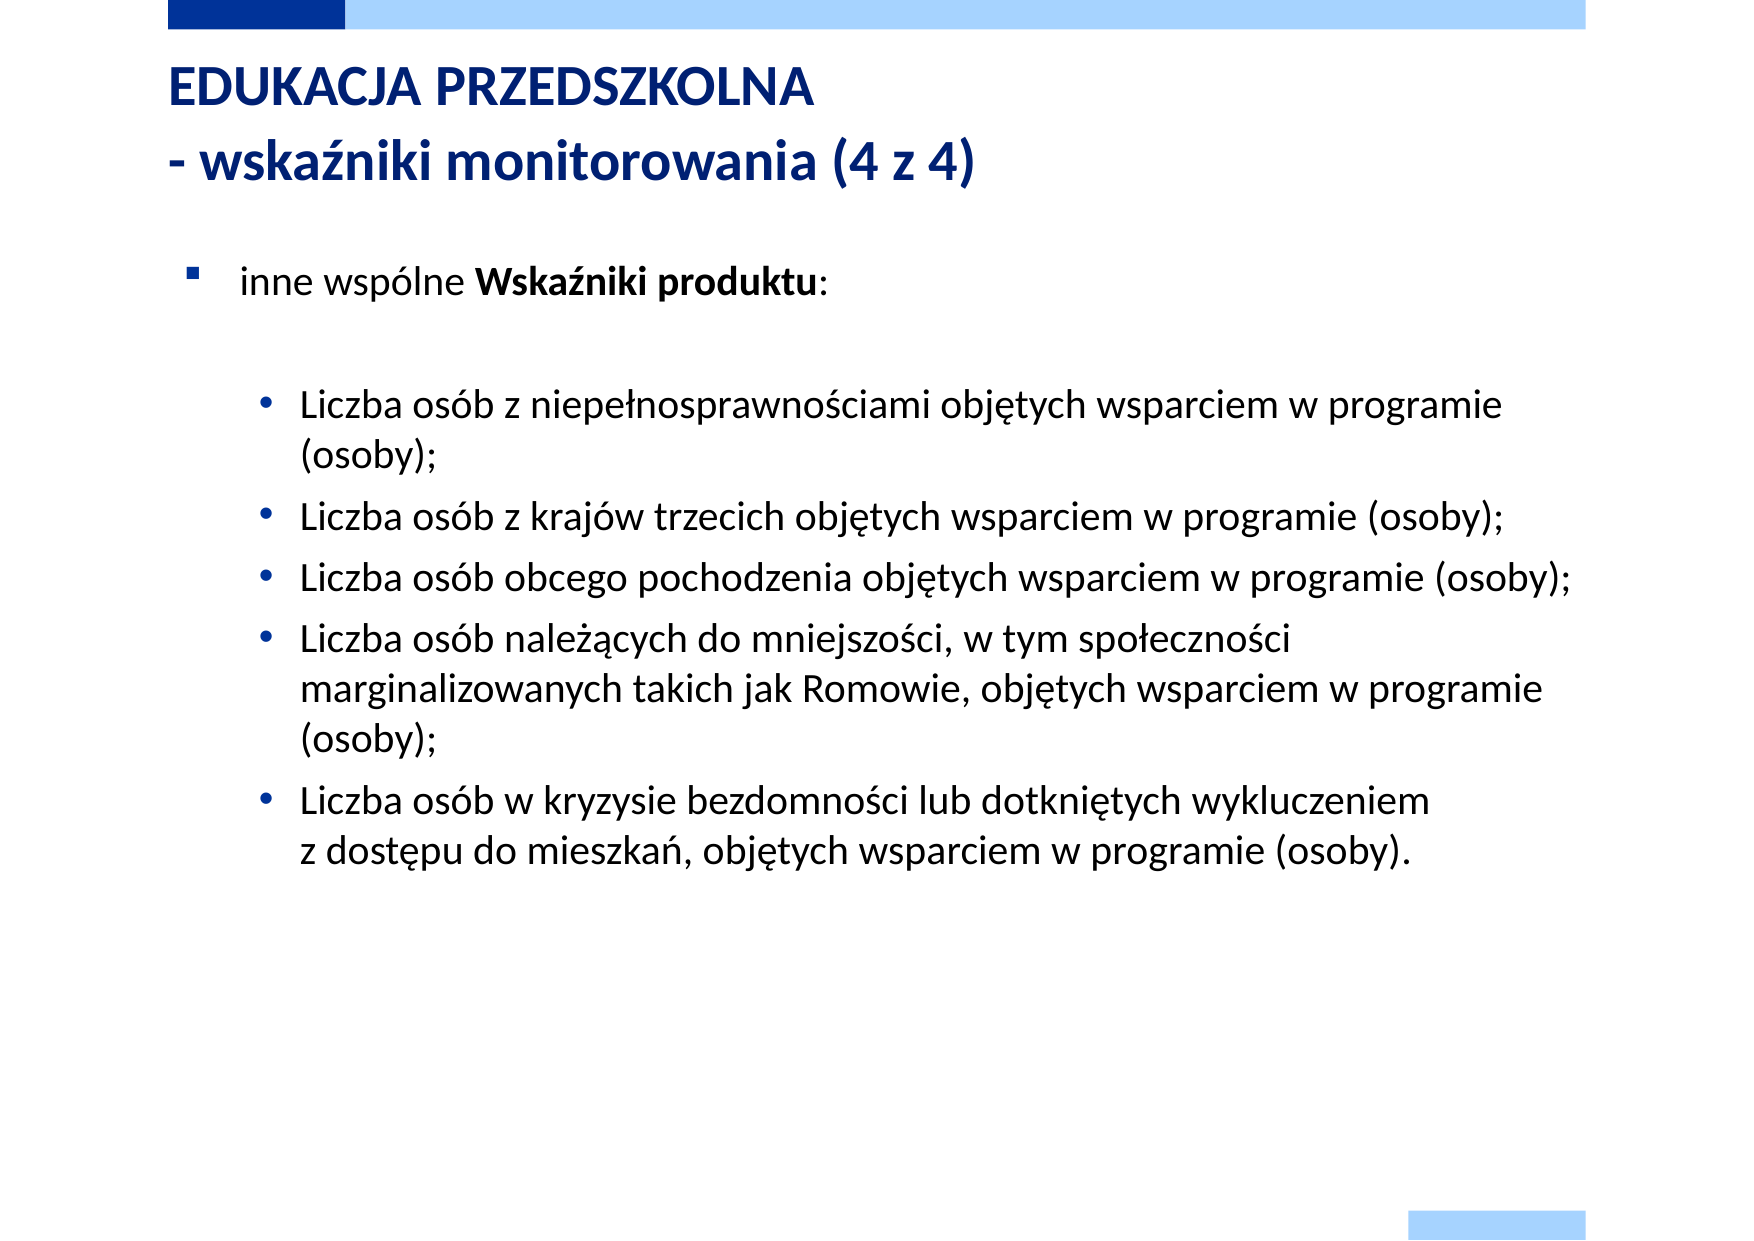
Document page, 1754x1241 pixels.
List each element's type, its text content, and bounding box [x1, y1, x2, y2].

title EDUKACJA PRZEDSZKOLNA - wskaźniki monitorowania (4 z 4) [168, 41, 1586, 220]
list inne wspólne Wskaźniki produktu: Liczba osób z niepełnosprawnościami objętych wsparciem w programie (osoby); Liczba osób z krajów trzecich objętych wsparciem w programie (osoby); Liczba osób obcego pochodzenia objętych wsparciem w programie (osoby); Liczba osób należących do mniejszości, w tym społeczności marginalizowanych takich jak Romowie, objętych wsparciem w programie (osoby); Liczba osób w kryzysie bezdomności lub dotkniętych wykluczeniem z dostępu do mieszkań, objętych wsparciem w programie (osoby). [168, 253, 1586, 1199]
